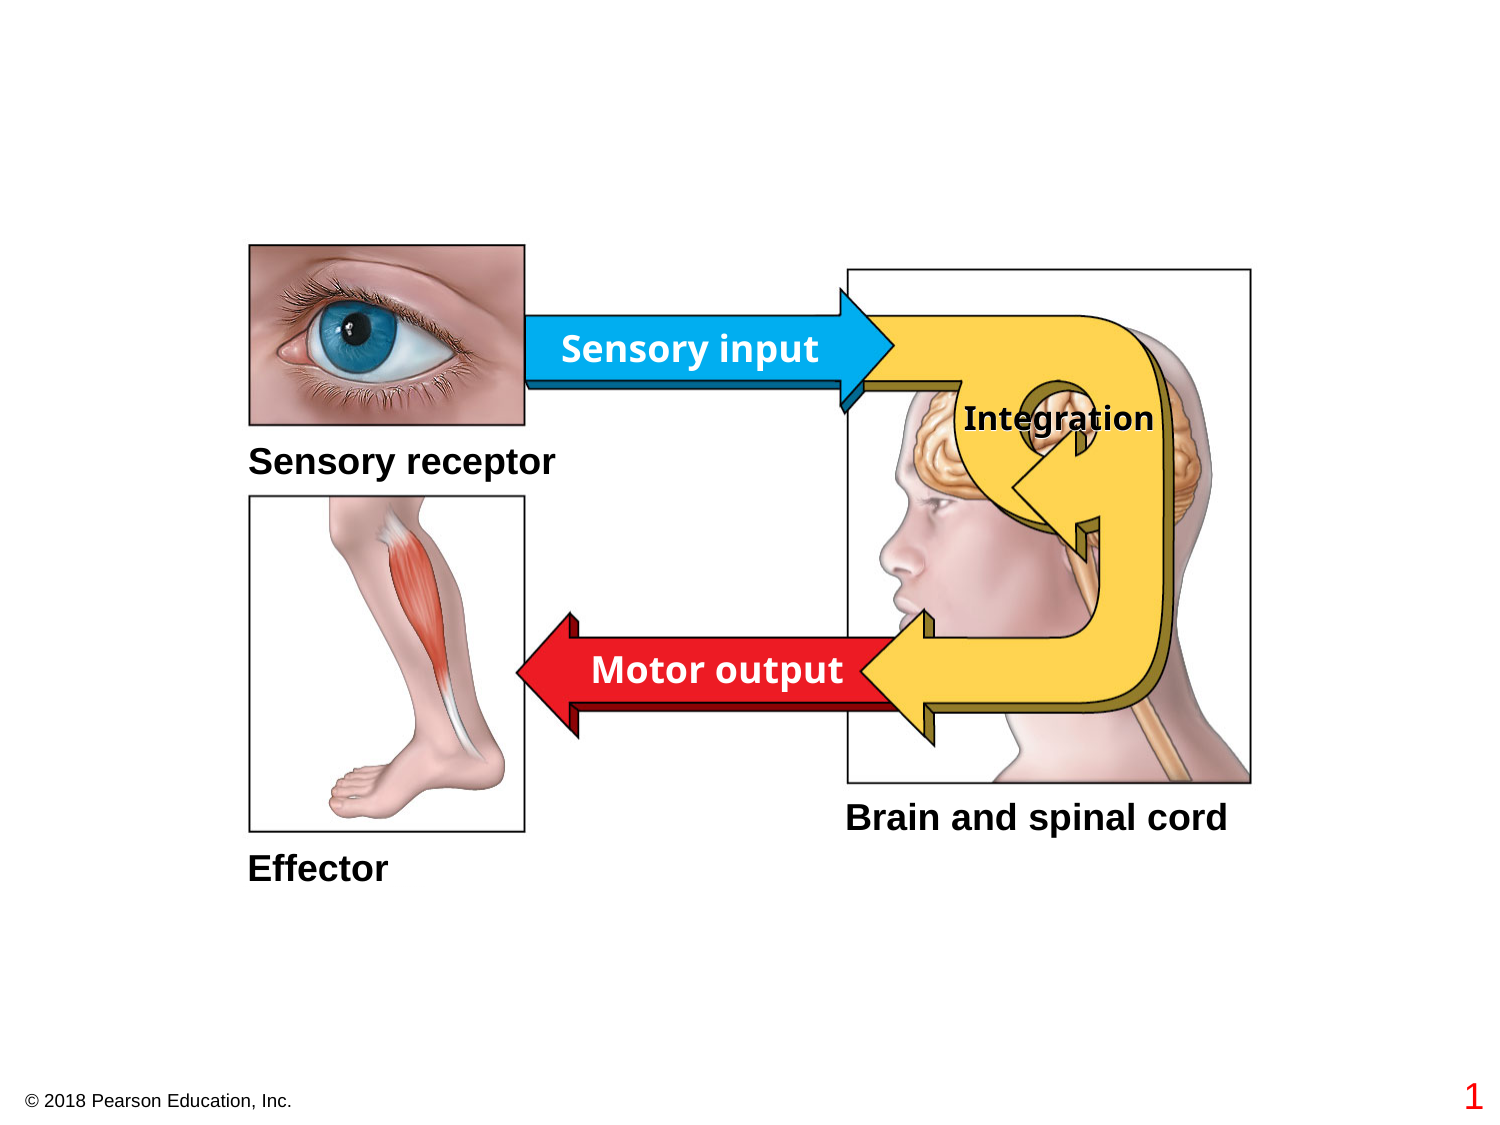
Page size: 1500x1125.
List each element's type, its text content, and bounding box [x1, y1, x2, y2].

text_box © 2018 Pearson Education, Inc. [10, 1074, 517, 1125]
picture [241, 238, 1259, 887]
slide_number 1 [1149, 1064, 1500, 1125]
